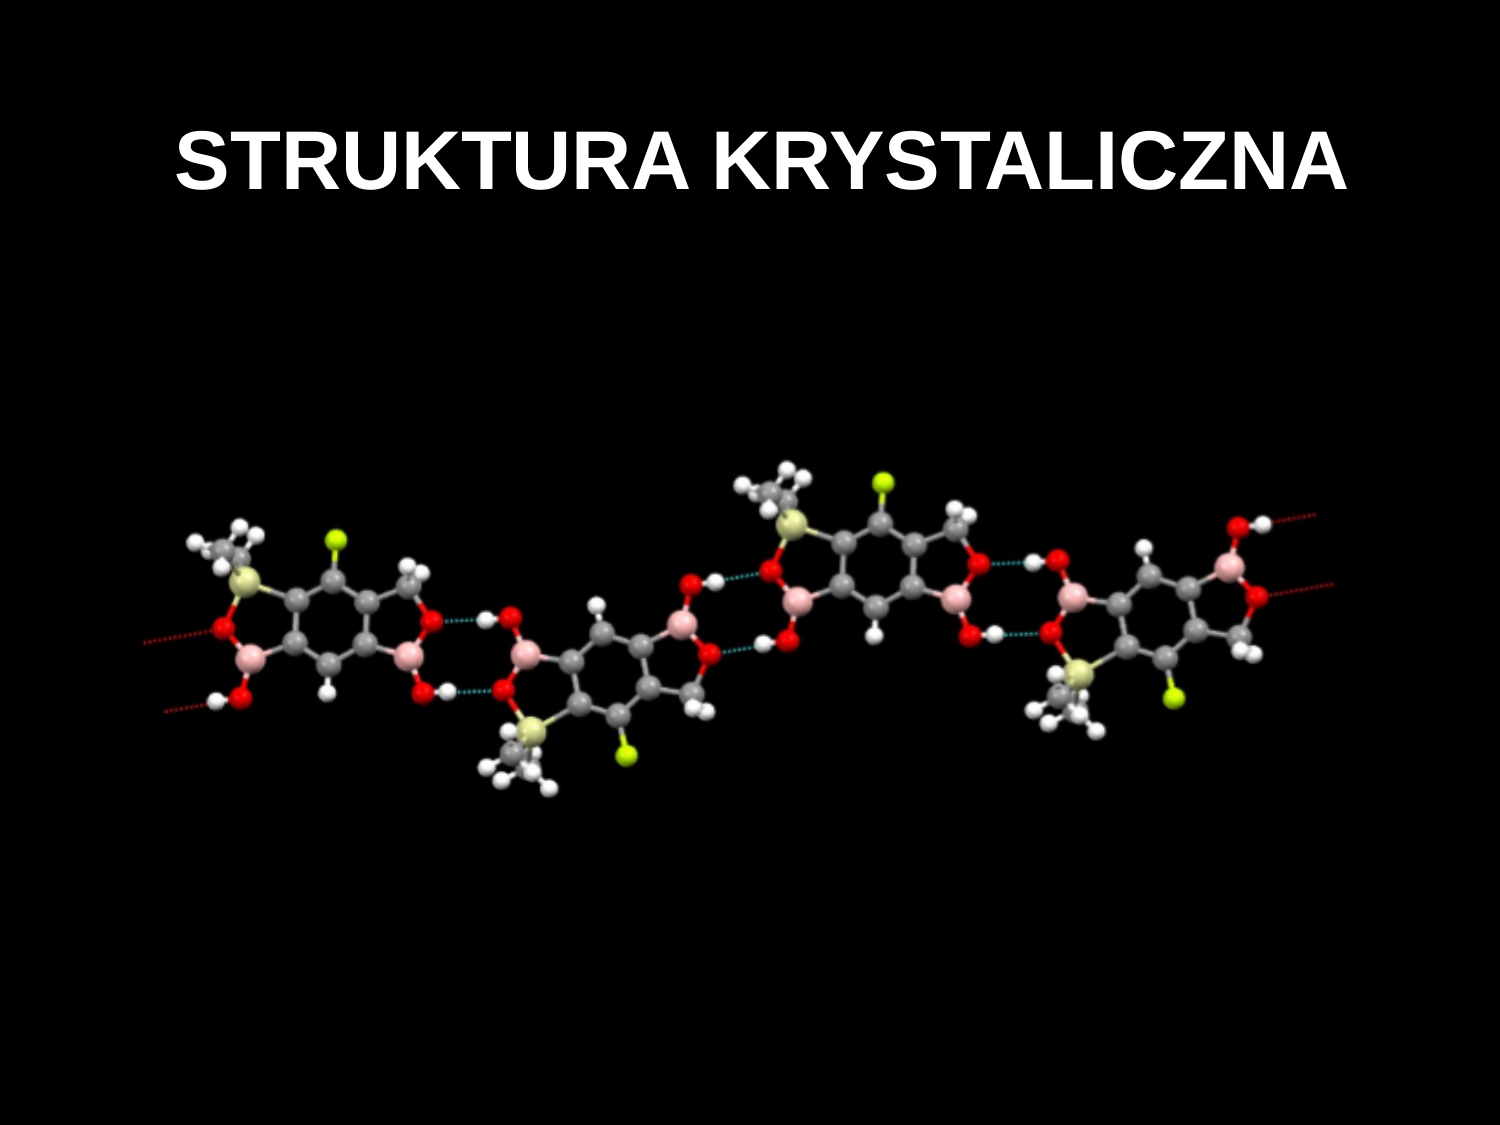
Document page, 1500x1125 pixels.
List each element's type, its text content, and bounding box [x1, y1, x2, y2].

picture [0, 294, 1500, 1088]
text_box STRUKTURA KRYSTALICZNA [87, 62, 1438, 250]
